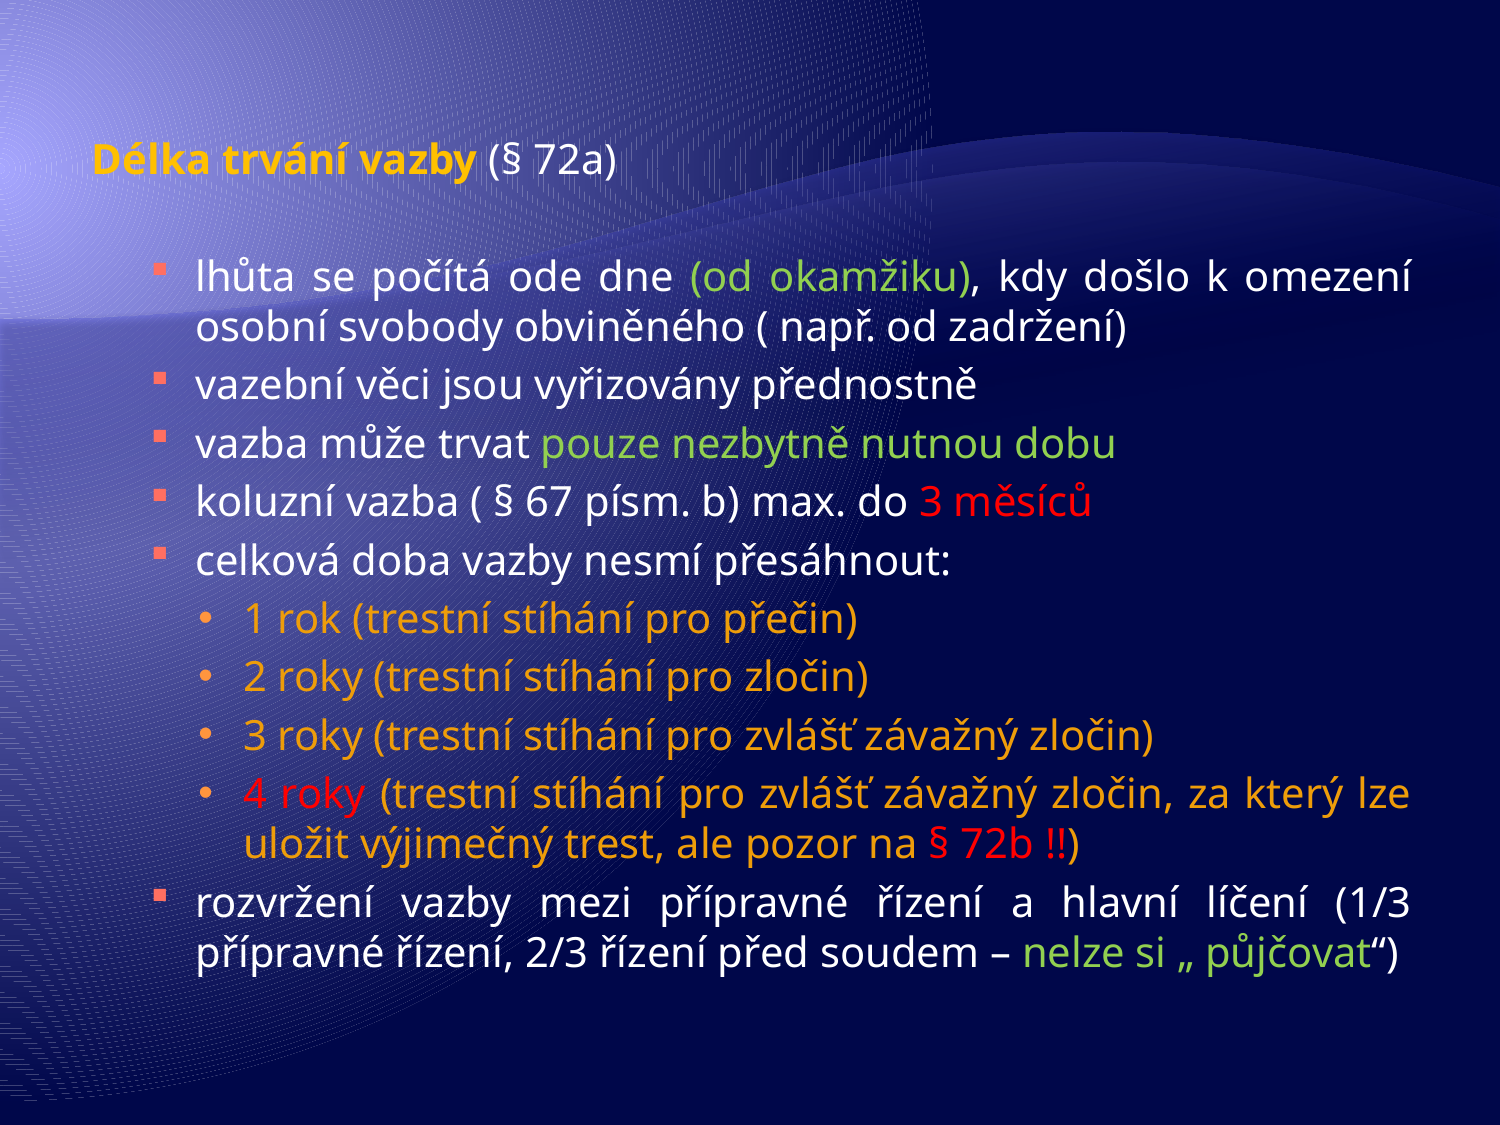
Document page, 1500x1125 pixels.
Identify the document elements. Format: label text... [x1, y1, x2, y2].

list Délka trvání vazby (§ 72a) lhůta se počítá ode dne (od okamžiku), kdy došlo k omezení osobní svobody obviněného ( např. od zadržení) vazební věci jsou vyřizovány přednostně vazba může trvat pouze nezbytně nutnou dobu koluzní vazba ( § 67 písm. b) max. do 3 měsíců celková doba vazby nesmí přesáhnout: 1 rok (trestní stíhání pro přečin) 2 roky (trestní stíhání pro zločin) 3 roky (trestní stíhání pro zvlášť závažný zločin) 4 roky (trestní stíhání pro zvlášť závažný zločin, za který lze uložit výjimečný trest, ale pozor na § 72b !!) rozvržení vazby mezi přípravné řízení a hlavní líčení (1/3 přípravné řízení, 2/3 řízení před soudem – nelze si „ půjčovat“) [76, 125, 1427, 1024]
